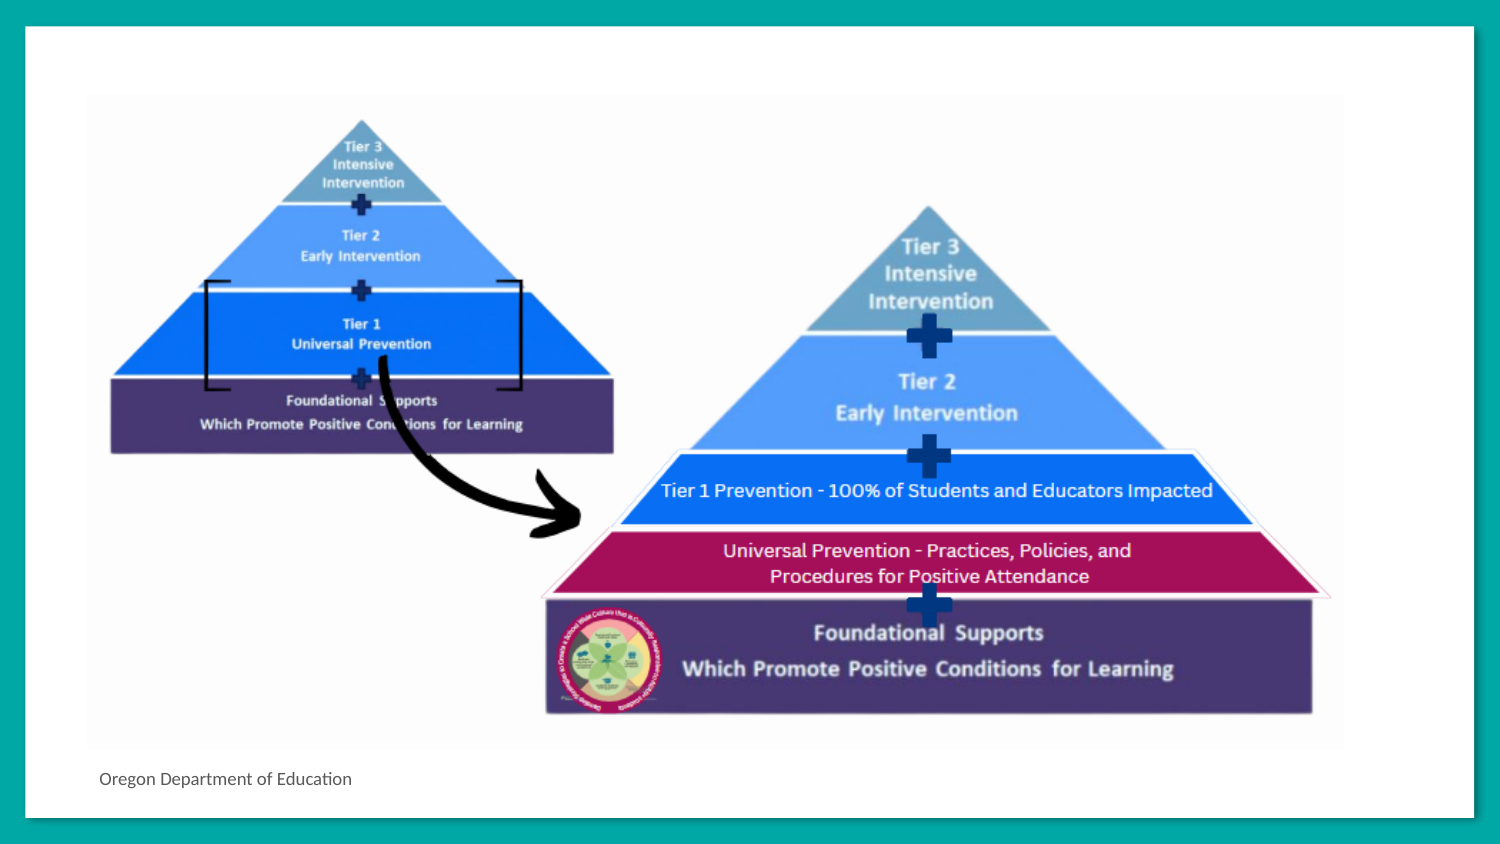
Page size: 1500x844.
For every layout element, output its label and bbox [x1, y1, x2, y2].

picture [86, 94, 1345, 750]
